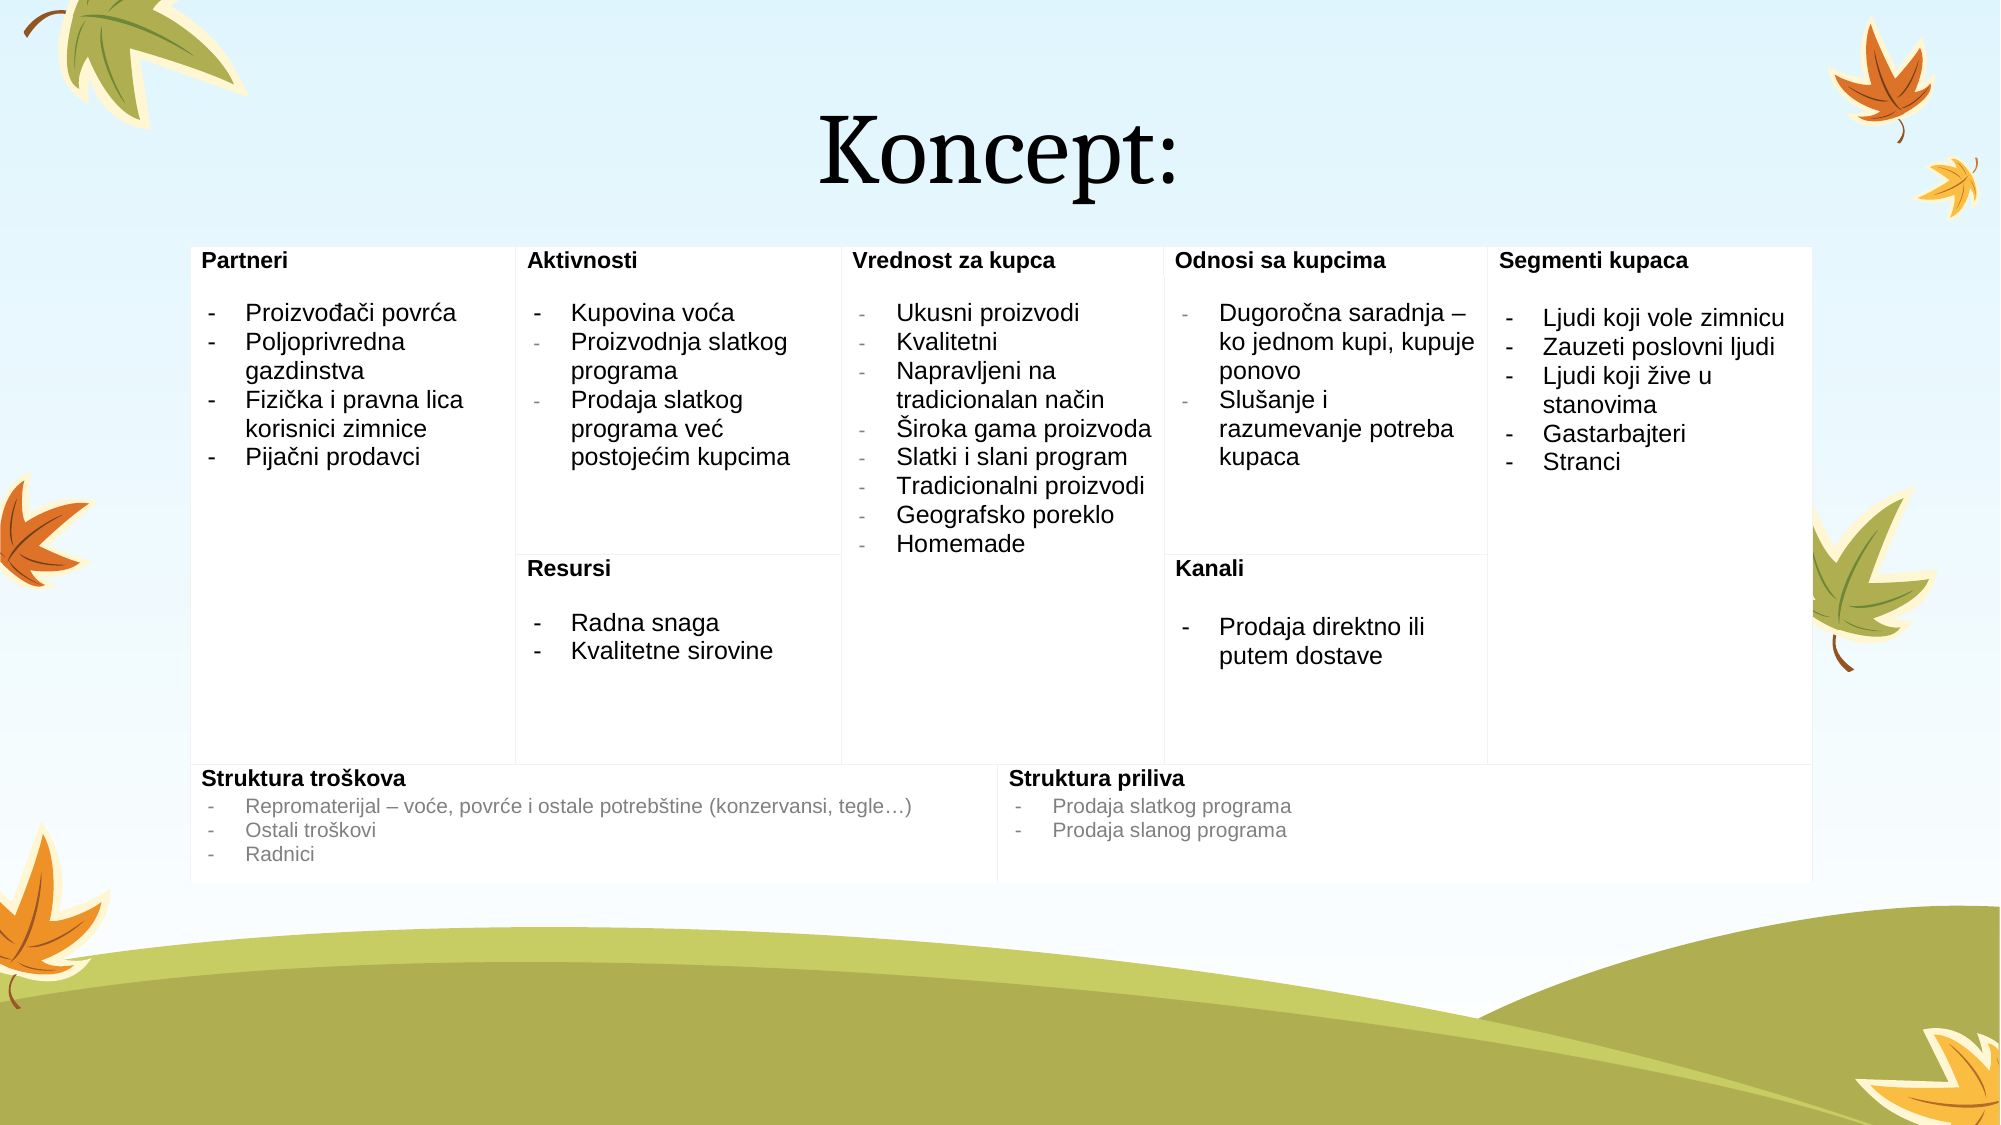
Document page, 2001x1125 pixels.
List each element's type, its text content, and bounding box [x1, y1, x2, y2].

title Koncept: [249, 88, 1750, 125]
picture [170, 125, 1830, 882]
